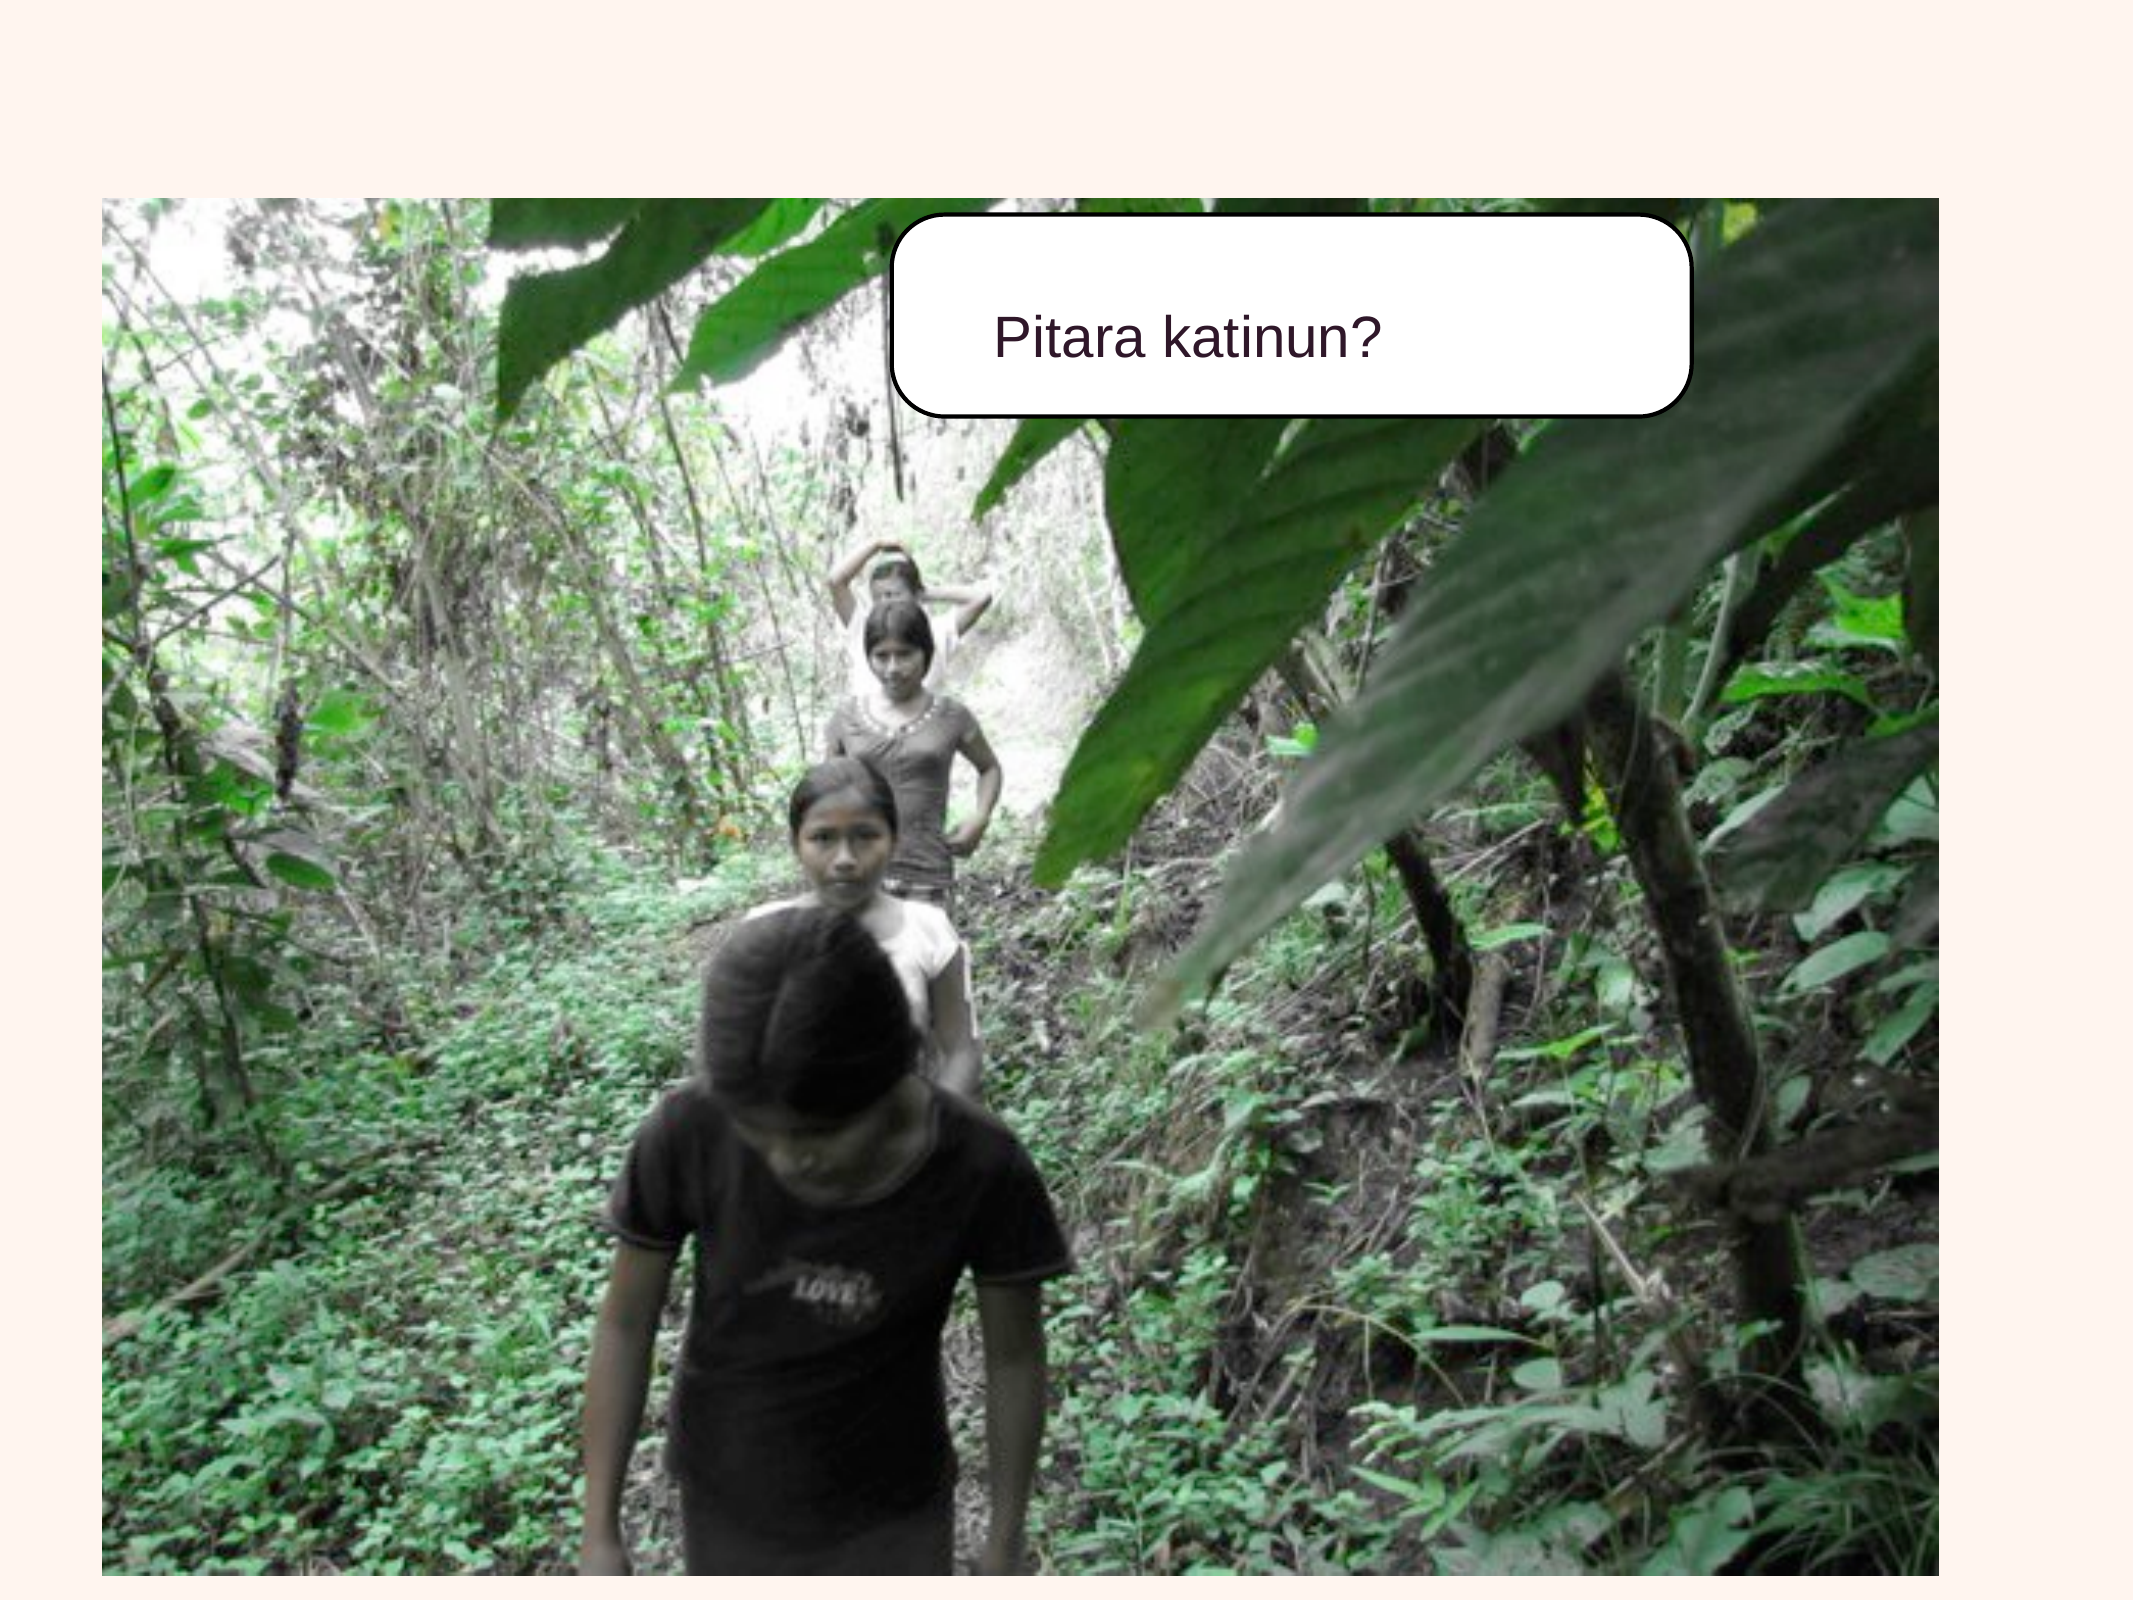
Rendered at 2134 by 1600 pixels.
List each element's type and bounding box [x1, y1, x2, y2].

picture [101, 198, 1939, 1577]
